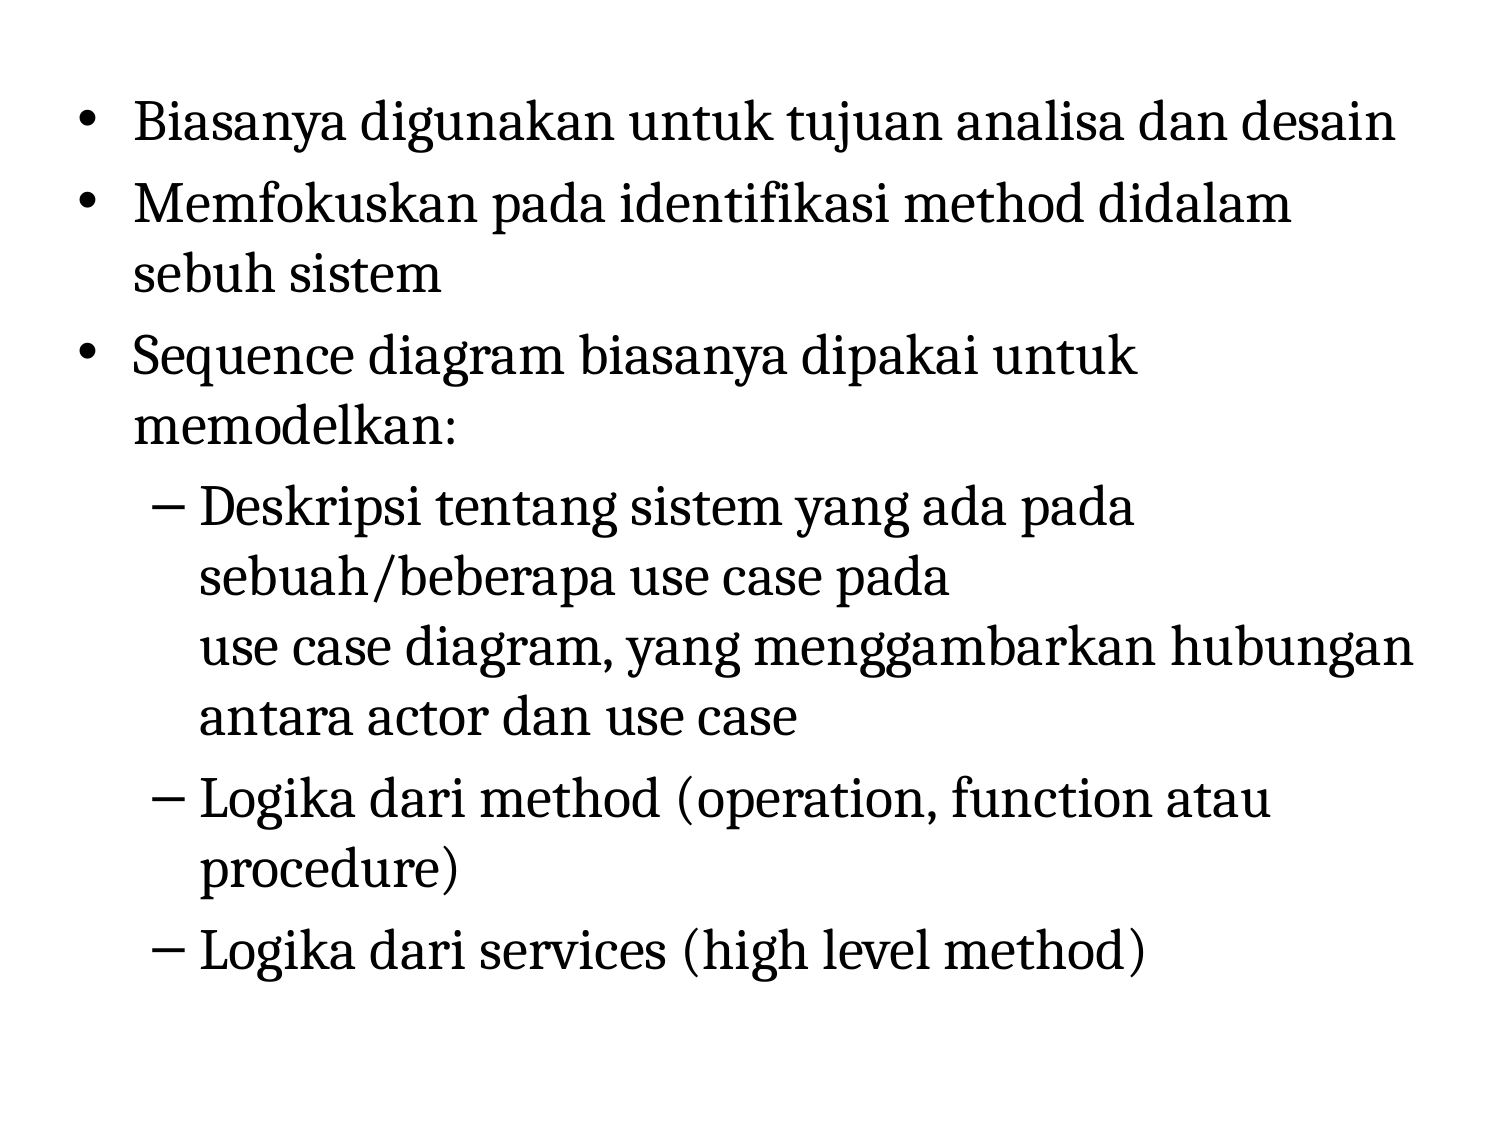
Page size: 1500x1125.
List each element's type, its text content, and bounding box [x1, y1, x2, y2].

list Biasanya digunakan untuk tujuan analisa dan desain Memfokuskan pada identifikasi method didalam sebuh sistem Sequence diagram biasanya dipakai untuk memodelkan: Deskripsi tentang sistem yang ada pada sebuah/beberapa use case pada use case diagram, yang menggambarkan hubungan antara actor dan use case Logika dari method (operation, function atau procedure) Logika dari services (high level method) [62, 75, 1450, 818]
